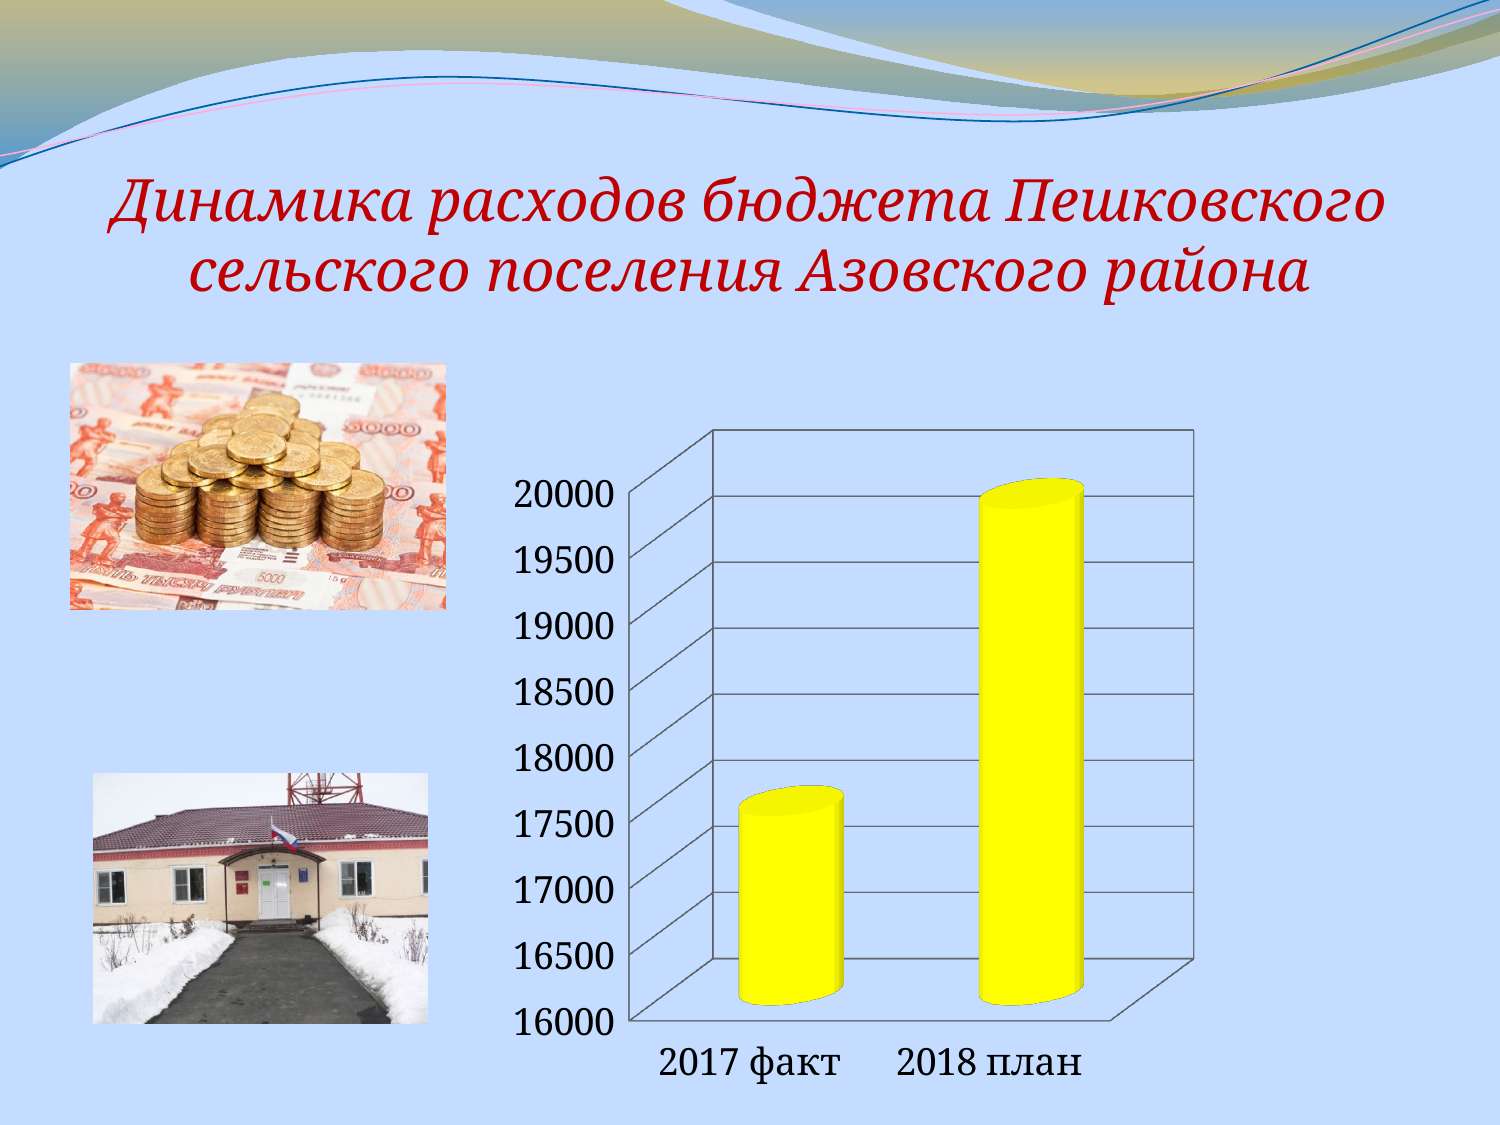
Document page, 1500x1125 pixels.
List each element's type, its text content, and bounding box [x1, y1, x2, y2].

picture [93, 773, 428, 1024]
chart [491, 322, 1275, 1125]
title Динамика расходов бюджета Пешковского сельского поселения Азовского района [75, 115, 1425, 303]
picture [70, 363, 446, 611]
